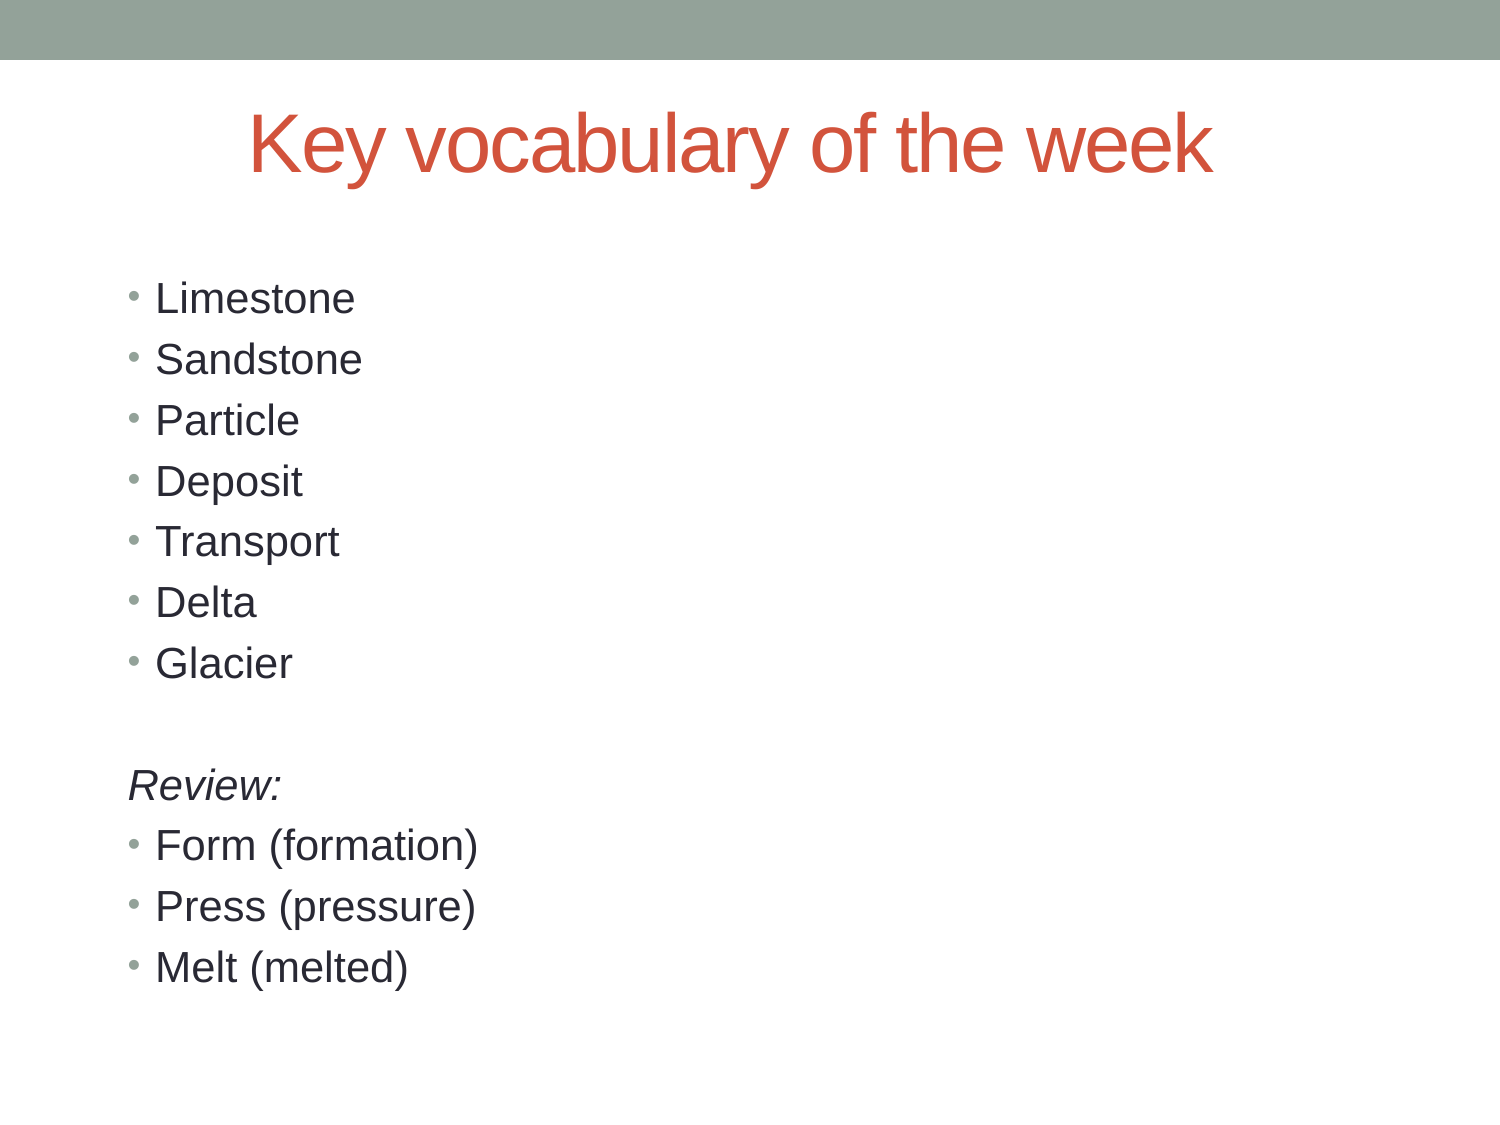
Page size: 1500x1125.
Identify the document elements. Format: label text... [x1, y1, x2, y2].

title Key vocabulary of the week [112, 45, 1350, 233]
list Limestone Sandstone Particle Deposit Transport Delta Glacier Review: Form (formation) Press (pressure) Melt (melted) [112, 262, 1350, 1005]
